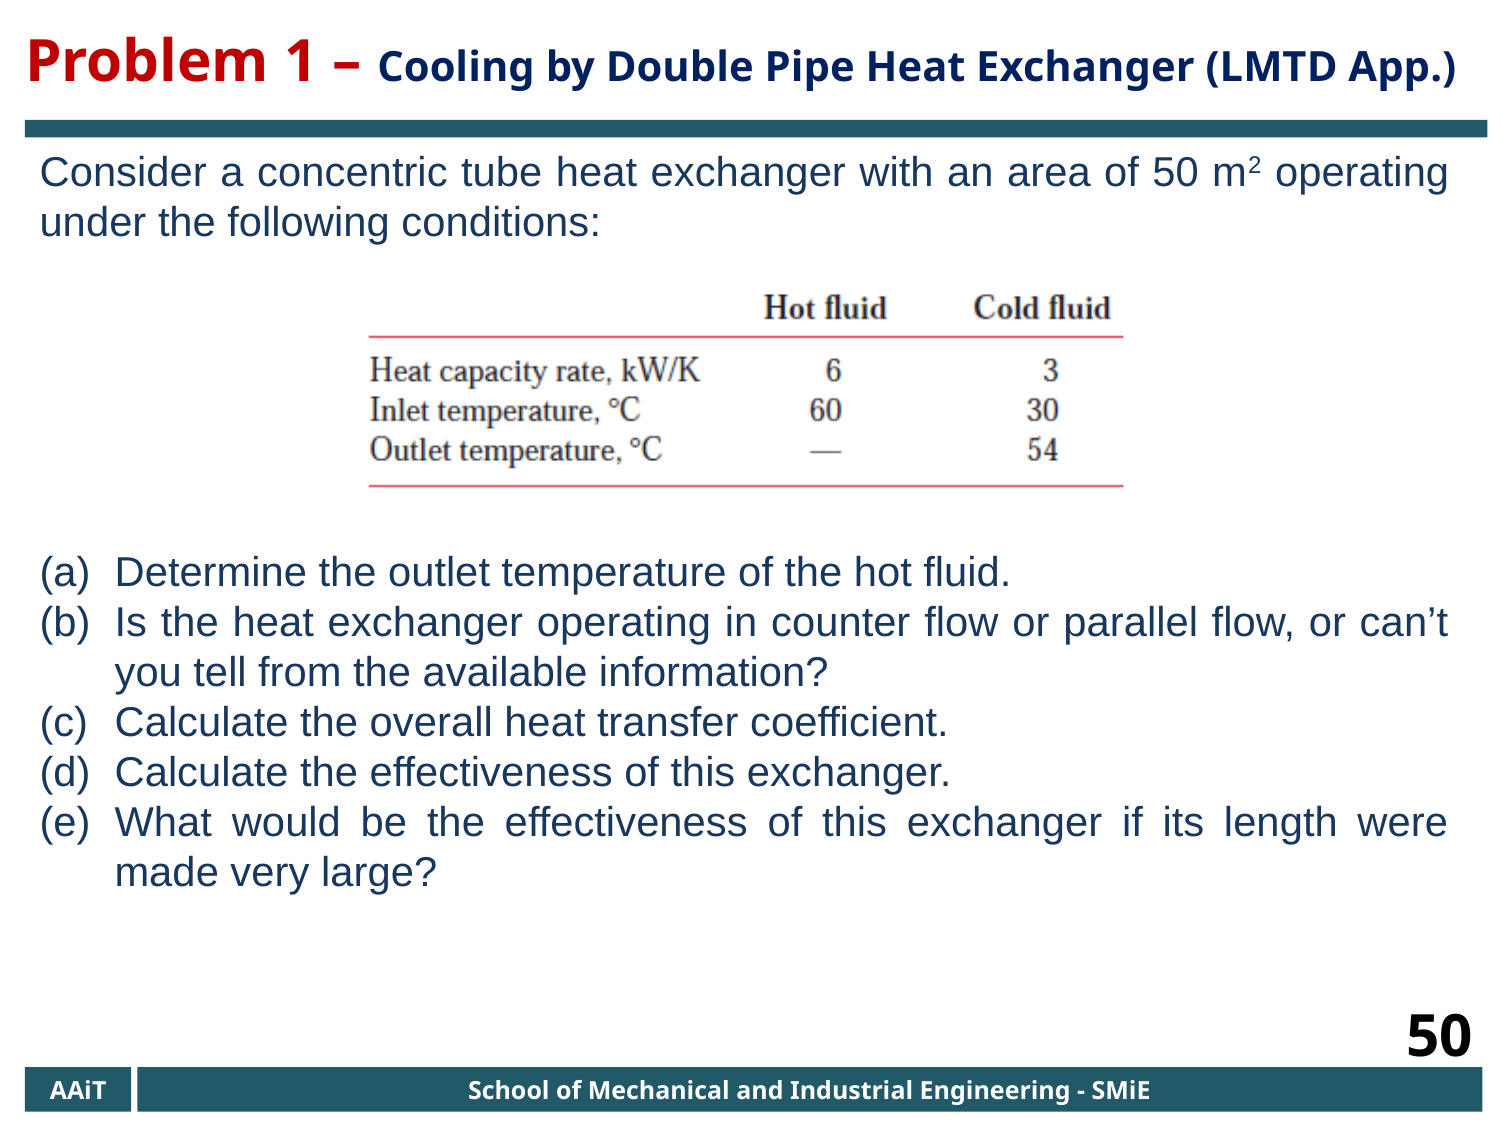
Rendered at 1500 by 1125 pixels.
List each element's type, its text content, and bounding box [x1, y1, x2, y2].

picture [343, 276, 1139, 495]
slide_number 50 [1378, 999, 1488, 1075]
text_box Problem 1 – Cooling by Double Pipe Heat Exchanger (LMTD App.) [0, 16, 1483, 101]
text_box AAiT [24, 1067, 132, 1112]
text_box [24, 119, 1488, 138]
text_box Consider a concentric tube heat exchanger with an area of 50 m2 operating under the following conditions: Determine the outlet temperature of the hot fluid. Is the heat exchanger operating in counter flow or parallel flow, or can’t you tell from the available information? Calculate the overall heat transfer coefficient. Calculate the effectiveness of this exchanger. What would be the effectiveness of this exchanger if its length were made very large? [24, 138, 1464, 953]
text_box School of Mechanical and Industrial Engineering - SMiE [137, 1067, 1483, 1112]
